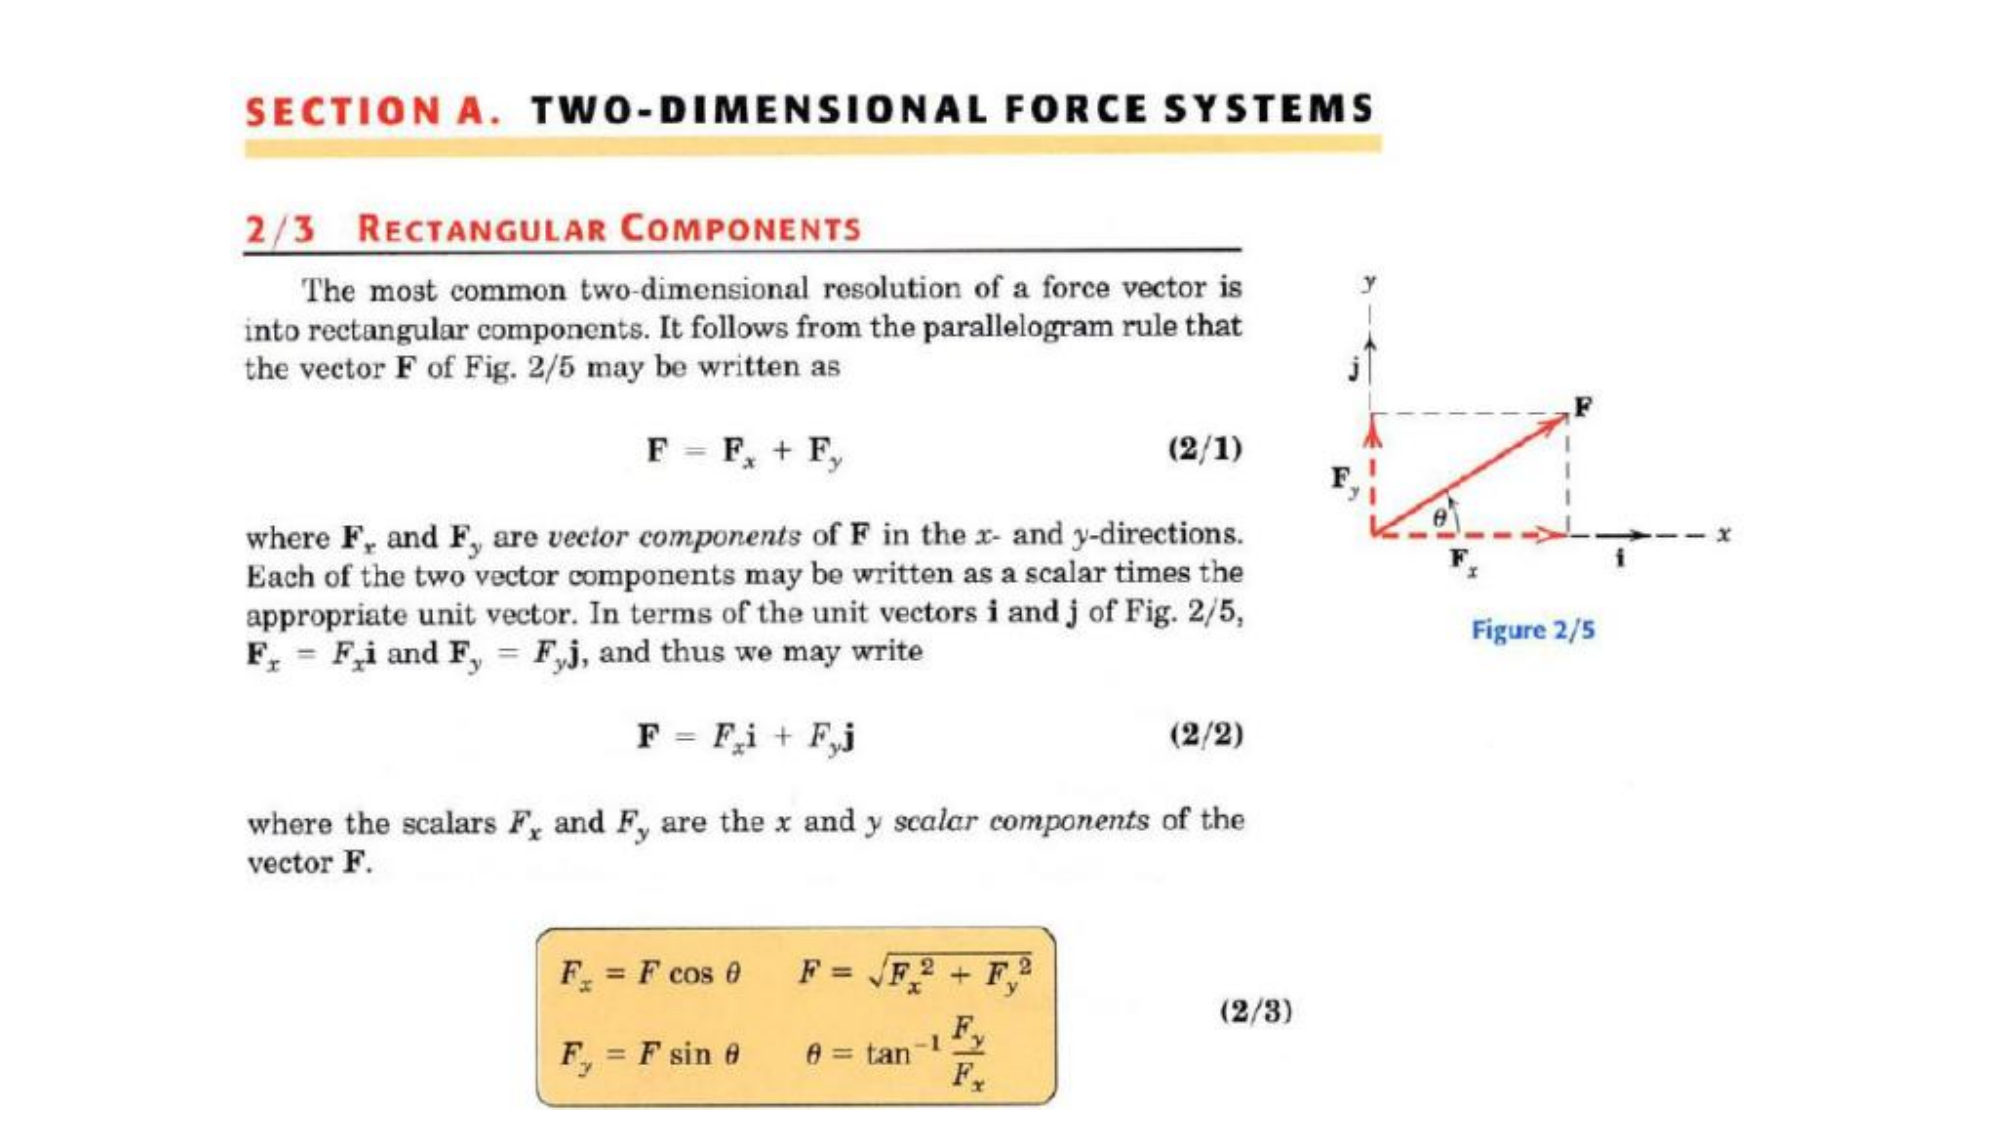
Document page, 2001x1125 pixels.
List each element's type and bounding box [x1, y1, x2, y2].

picture [230, 77, 1777, 1110]
